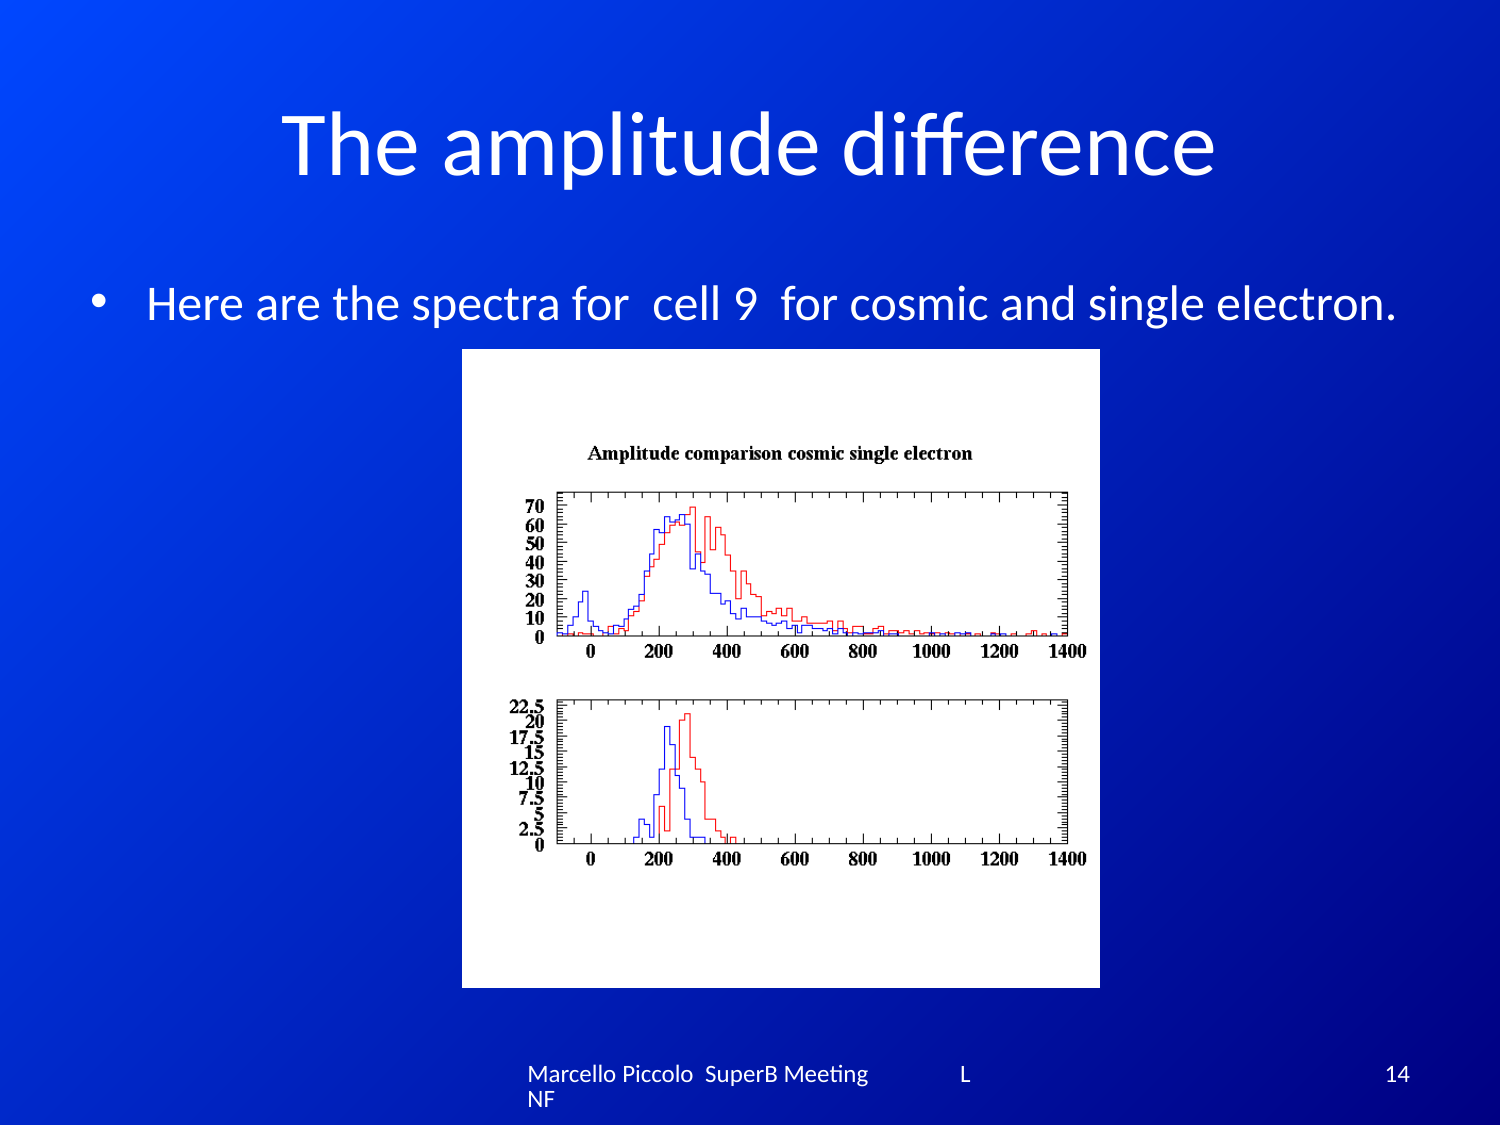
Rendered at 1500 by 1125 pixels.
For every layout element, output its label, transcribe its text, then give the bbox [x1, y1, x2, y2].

picture [462, 349, 1101, 988]
footer Marcello Piccolo SuperB Meeting LNF [512, 1042, 988, 1103]
title The amplitude difference [75, 45, 1425, 233]
list Here are the spectra for cell 9 for cosmic and single electron. [75, 262, 1425, 1005]
slide_number 14 [1074, 1042, 1425, 1103]
